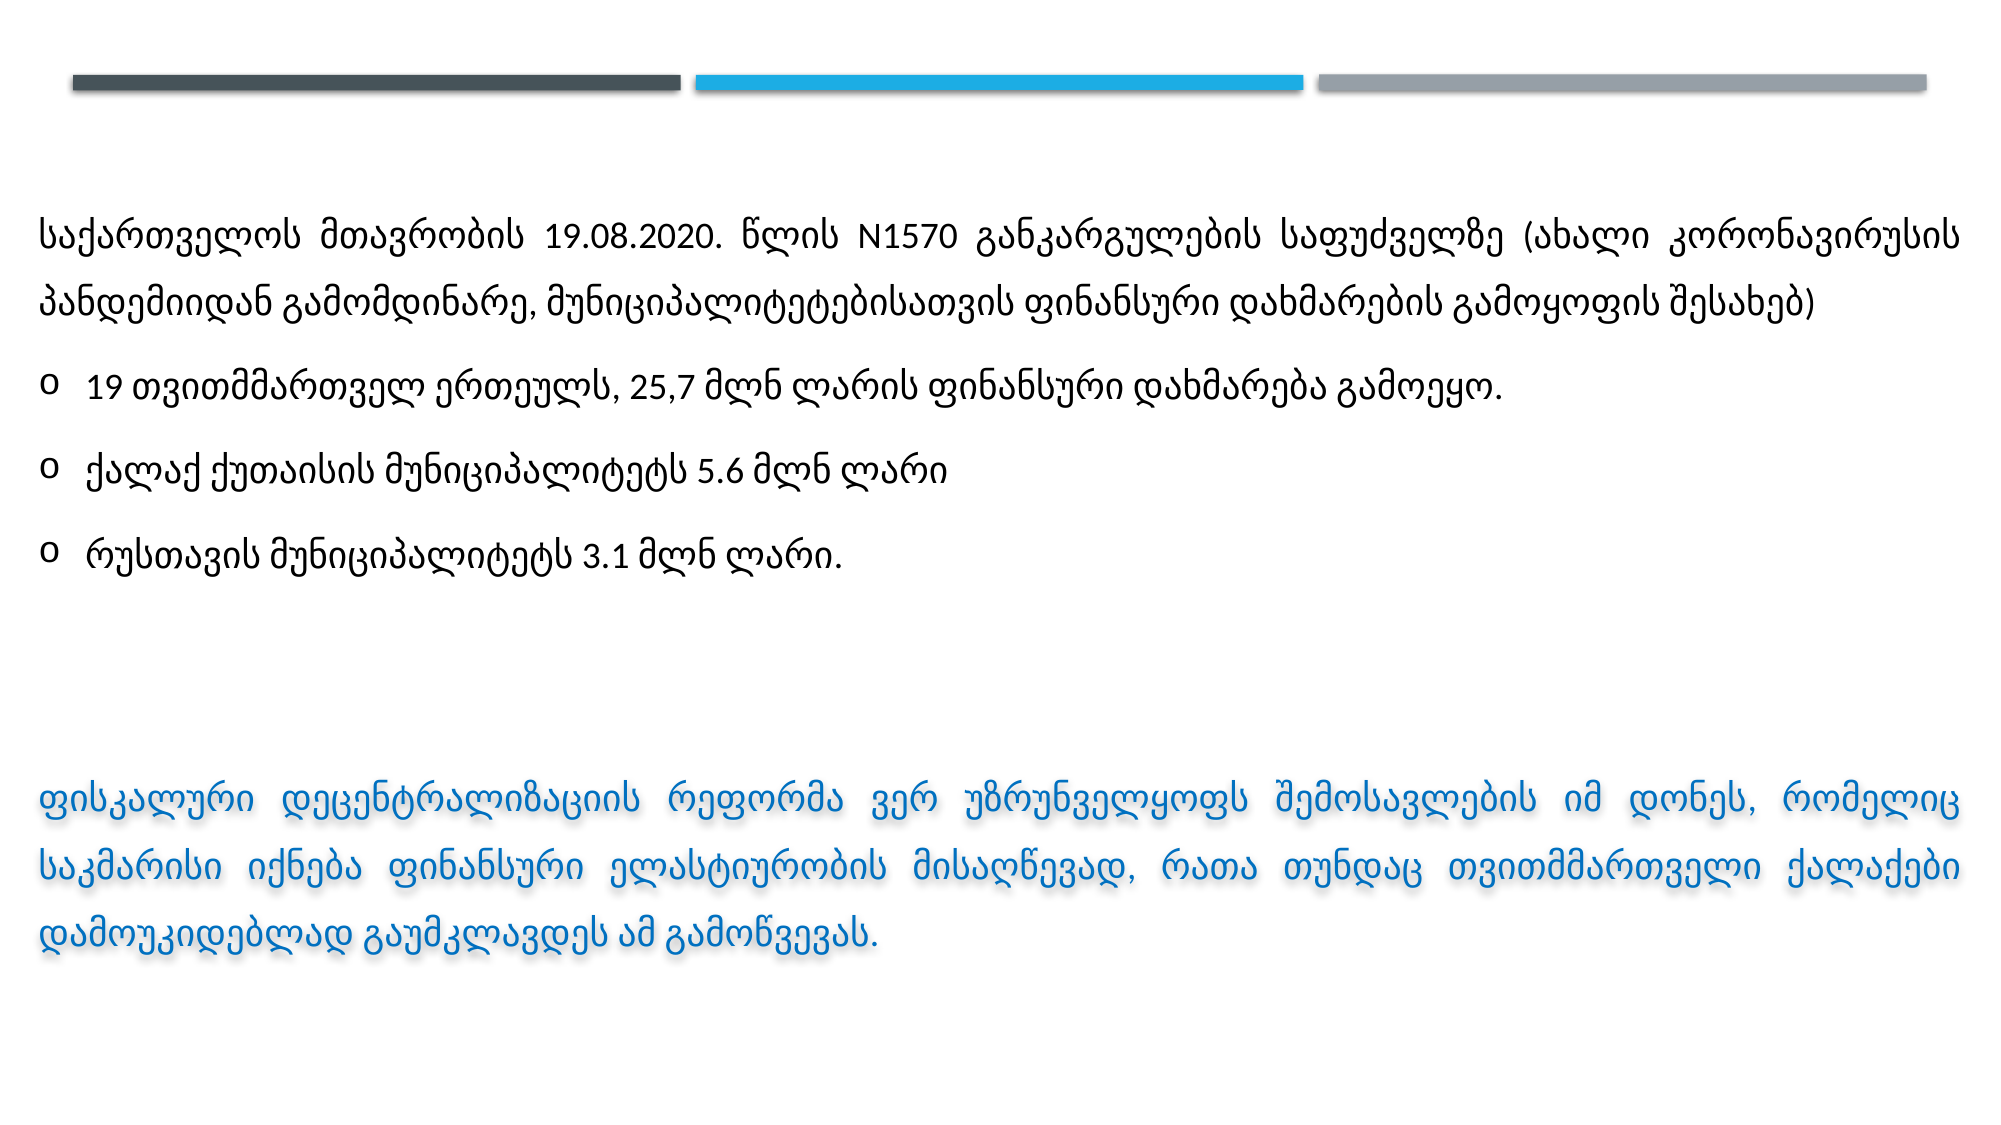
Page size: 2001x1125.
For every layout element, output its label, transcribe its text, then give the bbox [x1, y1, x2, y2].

text_box საქართველოს მთავრობის 19.08.2020. წლის N1570 განკარგულების საფუძველზე (ახალი კორონავირუსის პანდემიიდან გამომდინარე, მუნიციპალიტეტებისათვის ფინანსური დახმარების გამოყოფის შესახებ) 19 თვითმმართველ ერთეულს, 25,7 მლნ ლარის ფინანსური დახმარება გამოეყო. ქალაქ ქუთაისის მუნიციპალიტეტს 5.6 მლნ ლარი რუსთავის მუნიციპალიტეტს 3.1 მლნ ლარი. [23, 180, 1977, 583]
text_box ფისკალური დეცენტრალიზაციის რეფორმა ვერ უზრუნველყოფს შემოსავლების იმ დონეს, რომელიც საკმარისი იქნება ფინანსური ელასტიურობის მისაღწევად, რათა თუნდაც თვითმმართველი ქალაქები დამოუკიდებლად გაუმკლავდეს ამ გამოწვევას. [23, 744, 1977, 962]
